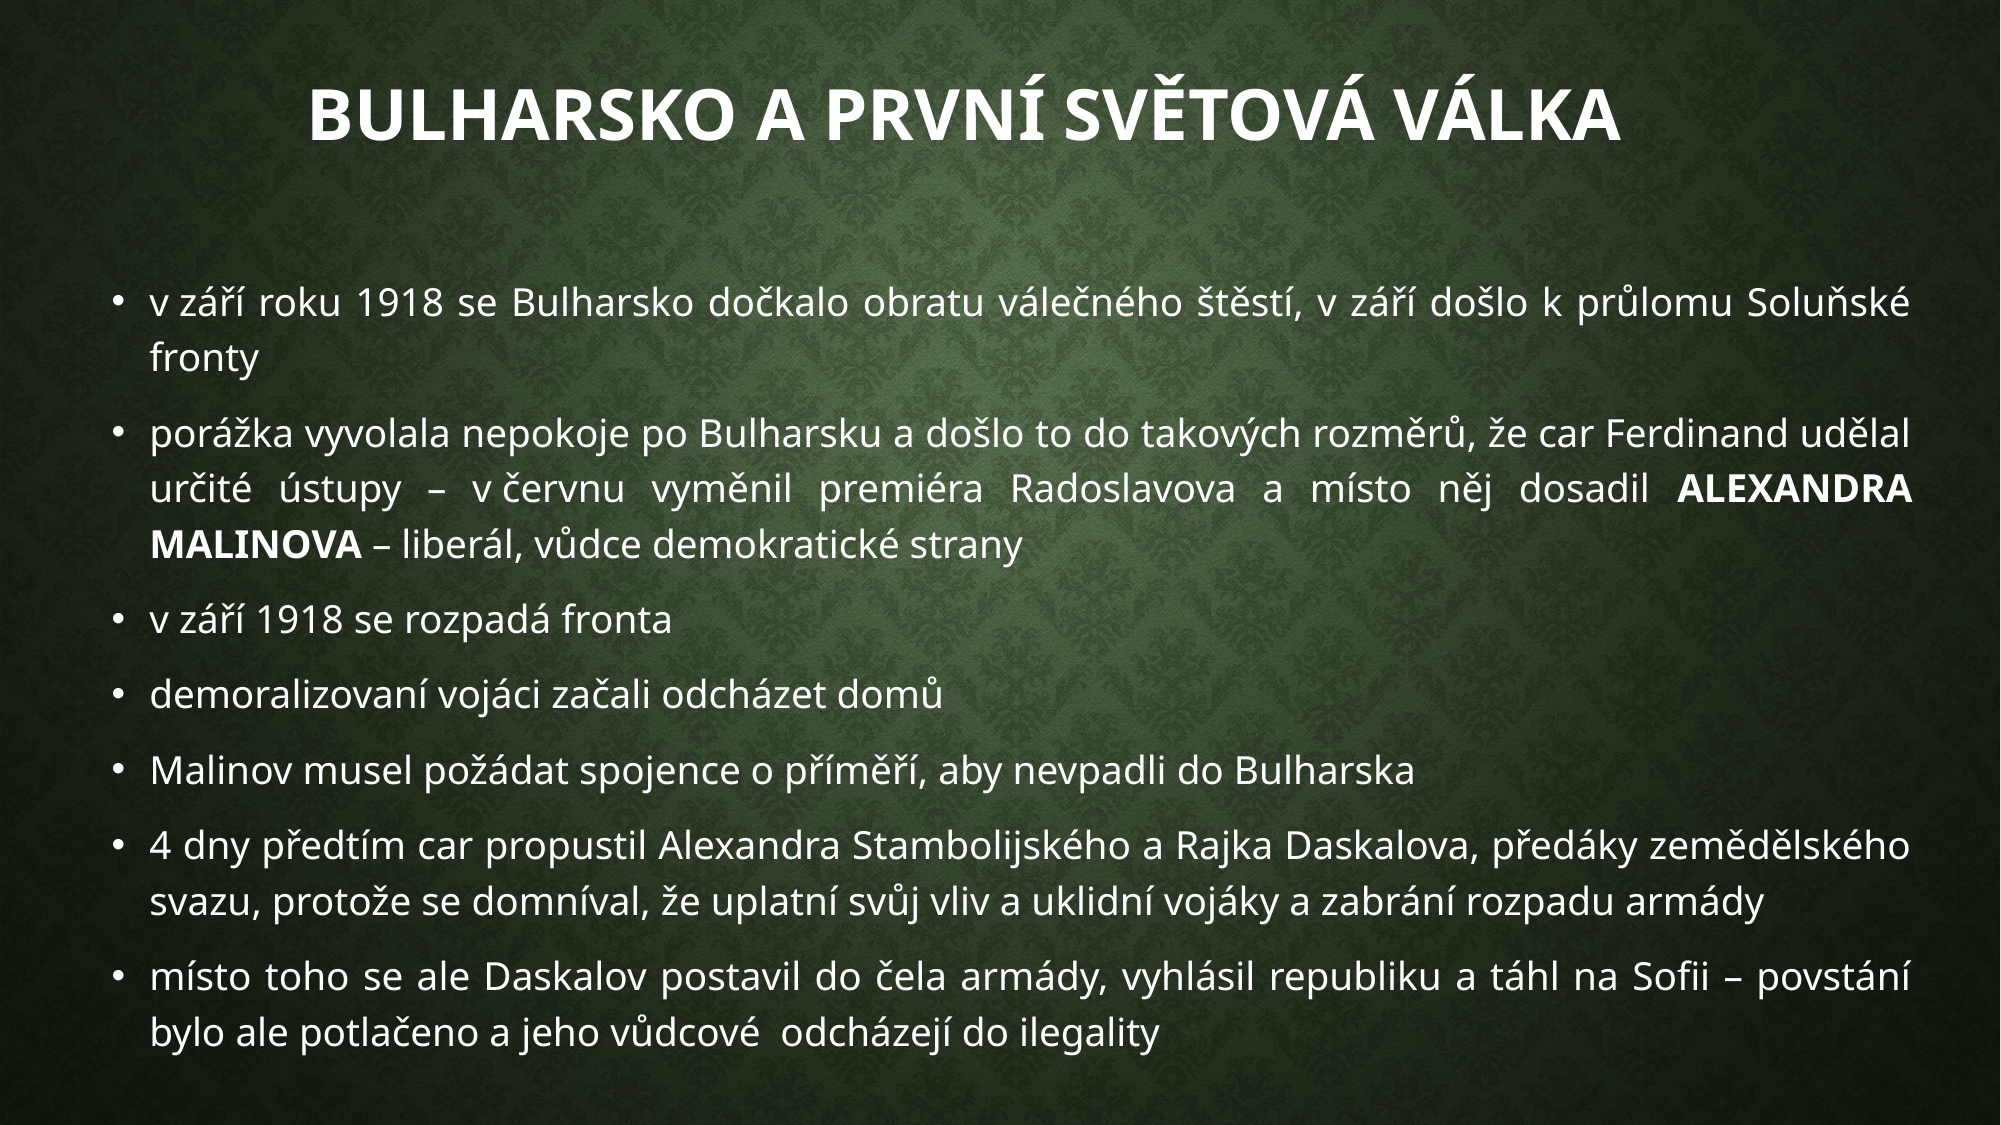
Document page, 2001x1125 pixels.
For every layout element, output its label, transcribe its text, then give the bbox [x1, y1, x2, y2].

title BULHARSKO A PRVNÍ SVĚTOVÁ VÁLKA [167, 65, 1762, 169]
list v září roku 1918 se Bulharsko dočkalo obratu válečného štěstí, v září došlo k průlomu Soluňské fronty porážka vyvolala nepokoje po Bulharsku a došlo to do takových rozměrů, že car Ferdinand udělal určité ústupy – v červnu vyměnil premiéra Radoslavova a místo něj dosadil ALEXANDRA MALINOVA – liberál, vůdce demokratické strany v září 1918 se rozpadá fronta demoralizovaní vojáci začali odcházet domů Malinov musel požádat spojence o příměří, aby nevpadli do Bulharska 4 dny předtím car propustil Alexandra Stambolijského a Rajka Daskalova, předáky zemědělského svazu, protože se domníval, že uplatní svůj vliv a uklidní vojáky a zabrání rozpadu armády místo toho se ale Daskalov postavil do čela armády, vyhlásil republiku a táhl na Sofii – povstání bylo ale potlačeno a jeho vůdcové odcházejí do ilegality [96, 260, 1928, 1079]
